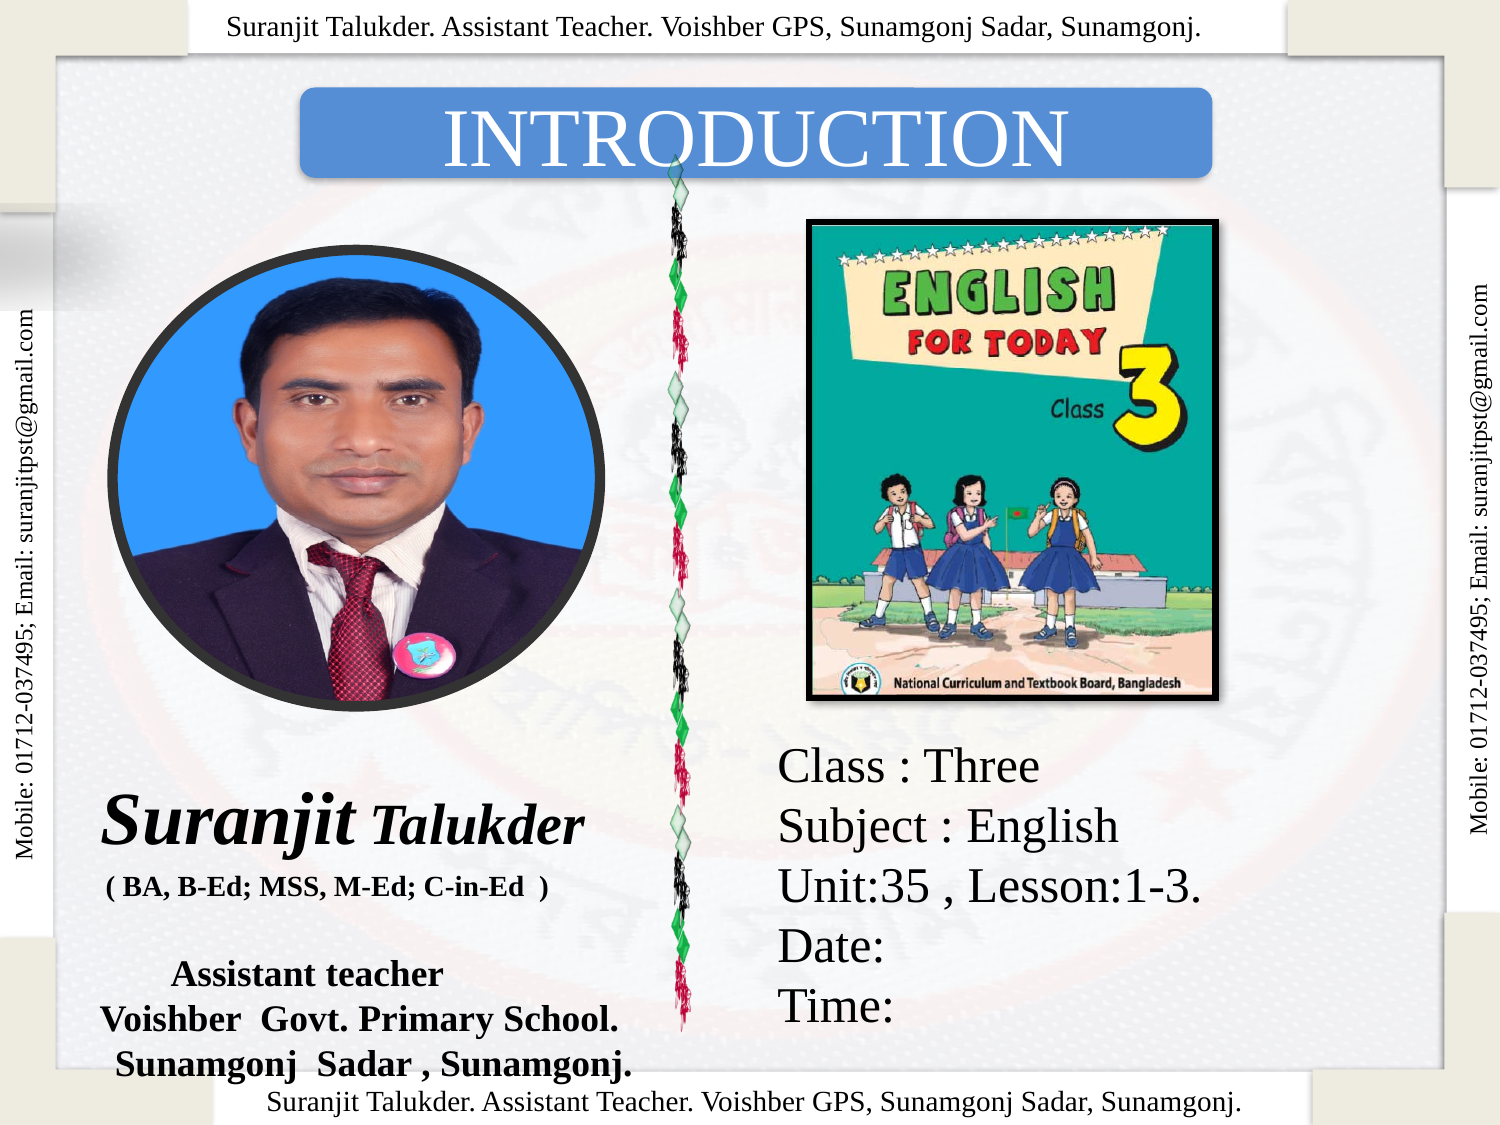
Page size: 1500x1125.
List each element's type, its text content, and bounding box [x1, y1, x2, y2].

picture [112, 249, 601, 707]
text_box Class : Three Subject : English Unit:35 , Lesson:1-3. Date: Time: [762, 724, 1388, 1100]
picture [812, 224, 1213, 696]
text_box INTRODUCTION [297, 85, 1215, 180]
text_box Suranjit Talukder ( BA, B-Ed; MSS, M-Ed; C-in-Ed ) Assistant teacher Voishber Govt. Primary School. Sunamgonj Sadar , Sunamgonj. [24, 762, 644, 1091]
picture [649, 149, 701, 1125]
